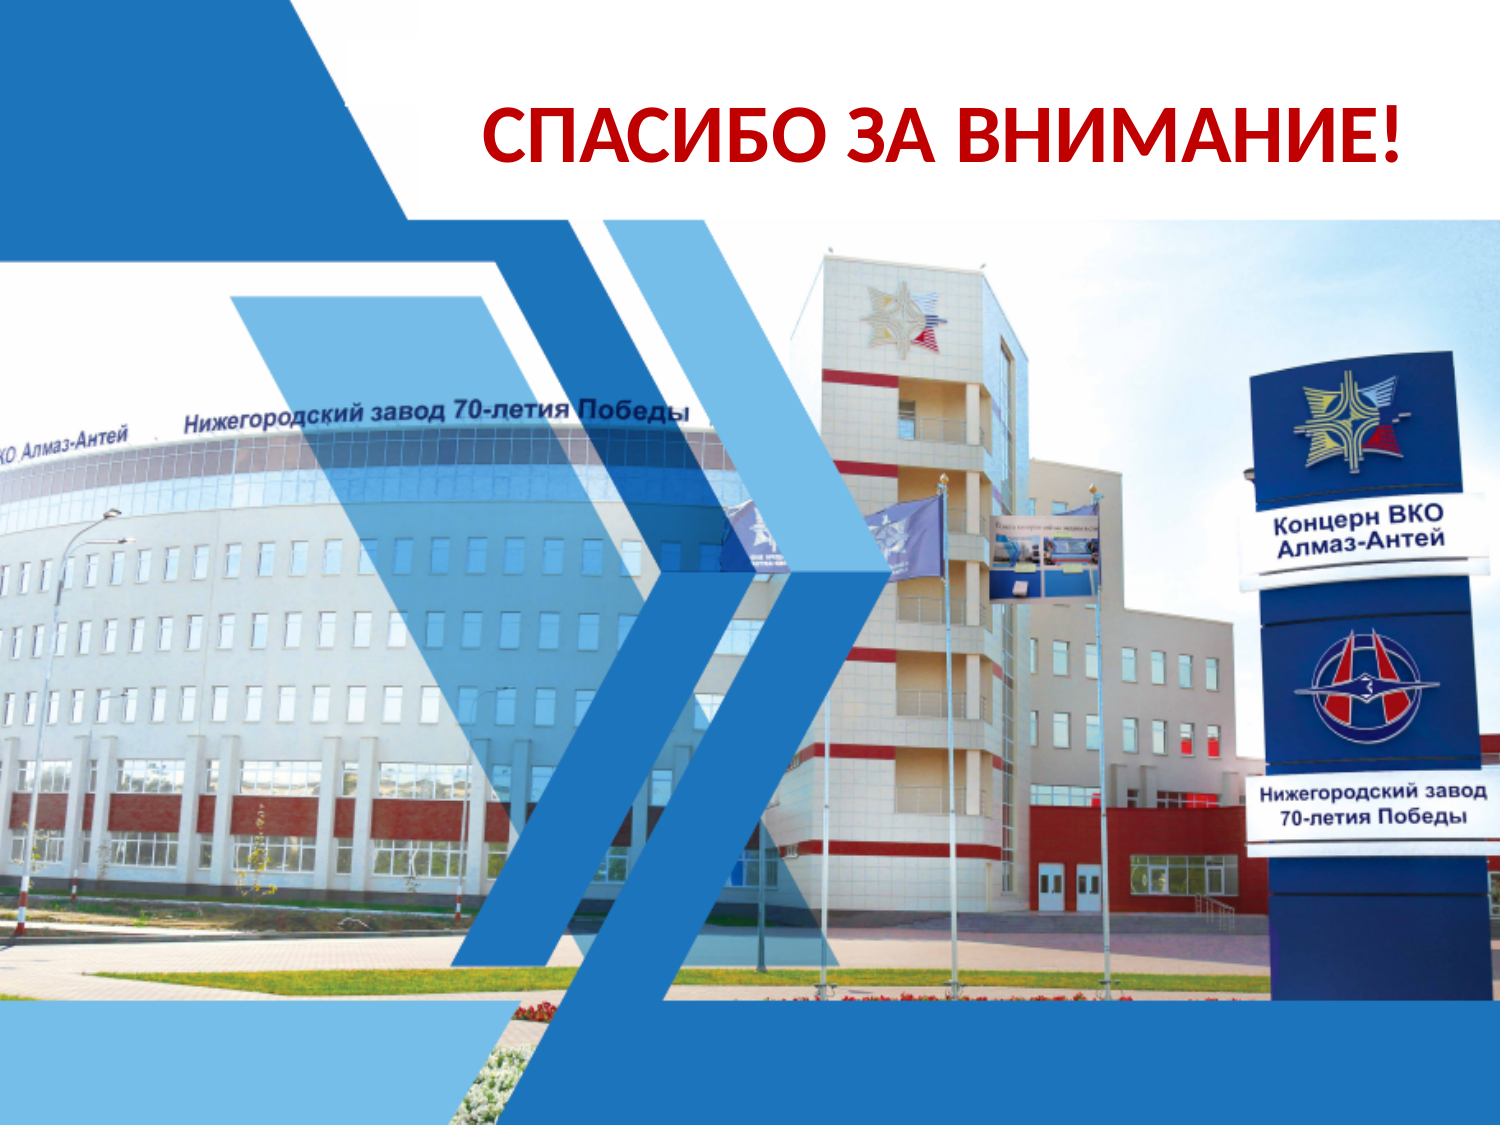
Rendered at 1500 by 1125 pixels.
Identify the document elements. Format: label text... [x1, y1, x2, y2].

picture [0, 0, 1500, 1125]
title СПАСИБО ЗА ВНИМАНИЕ! [269, 34, 1500, 223]
